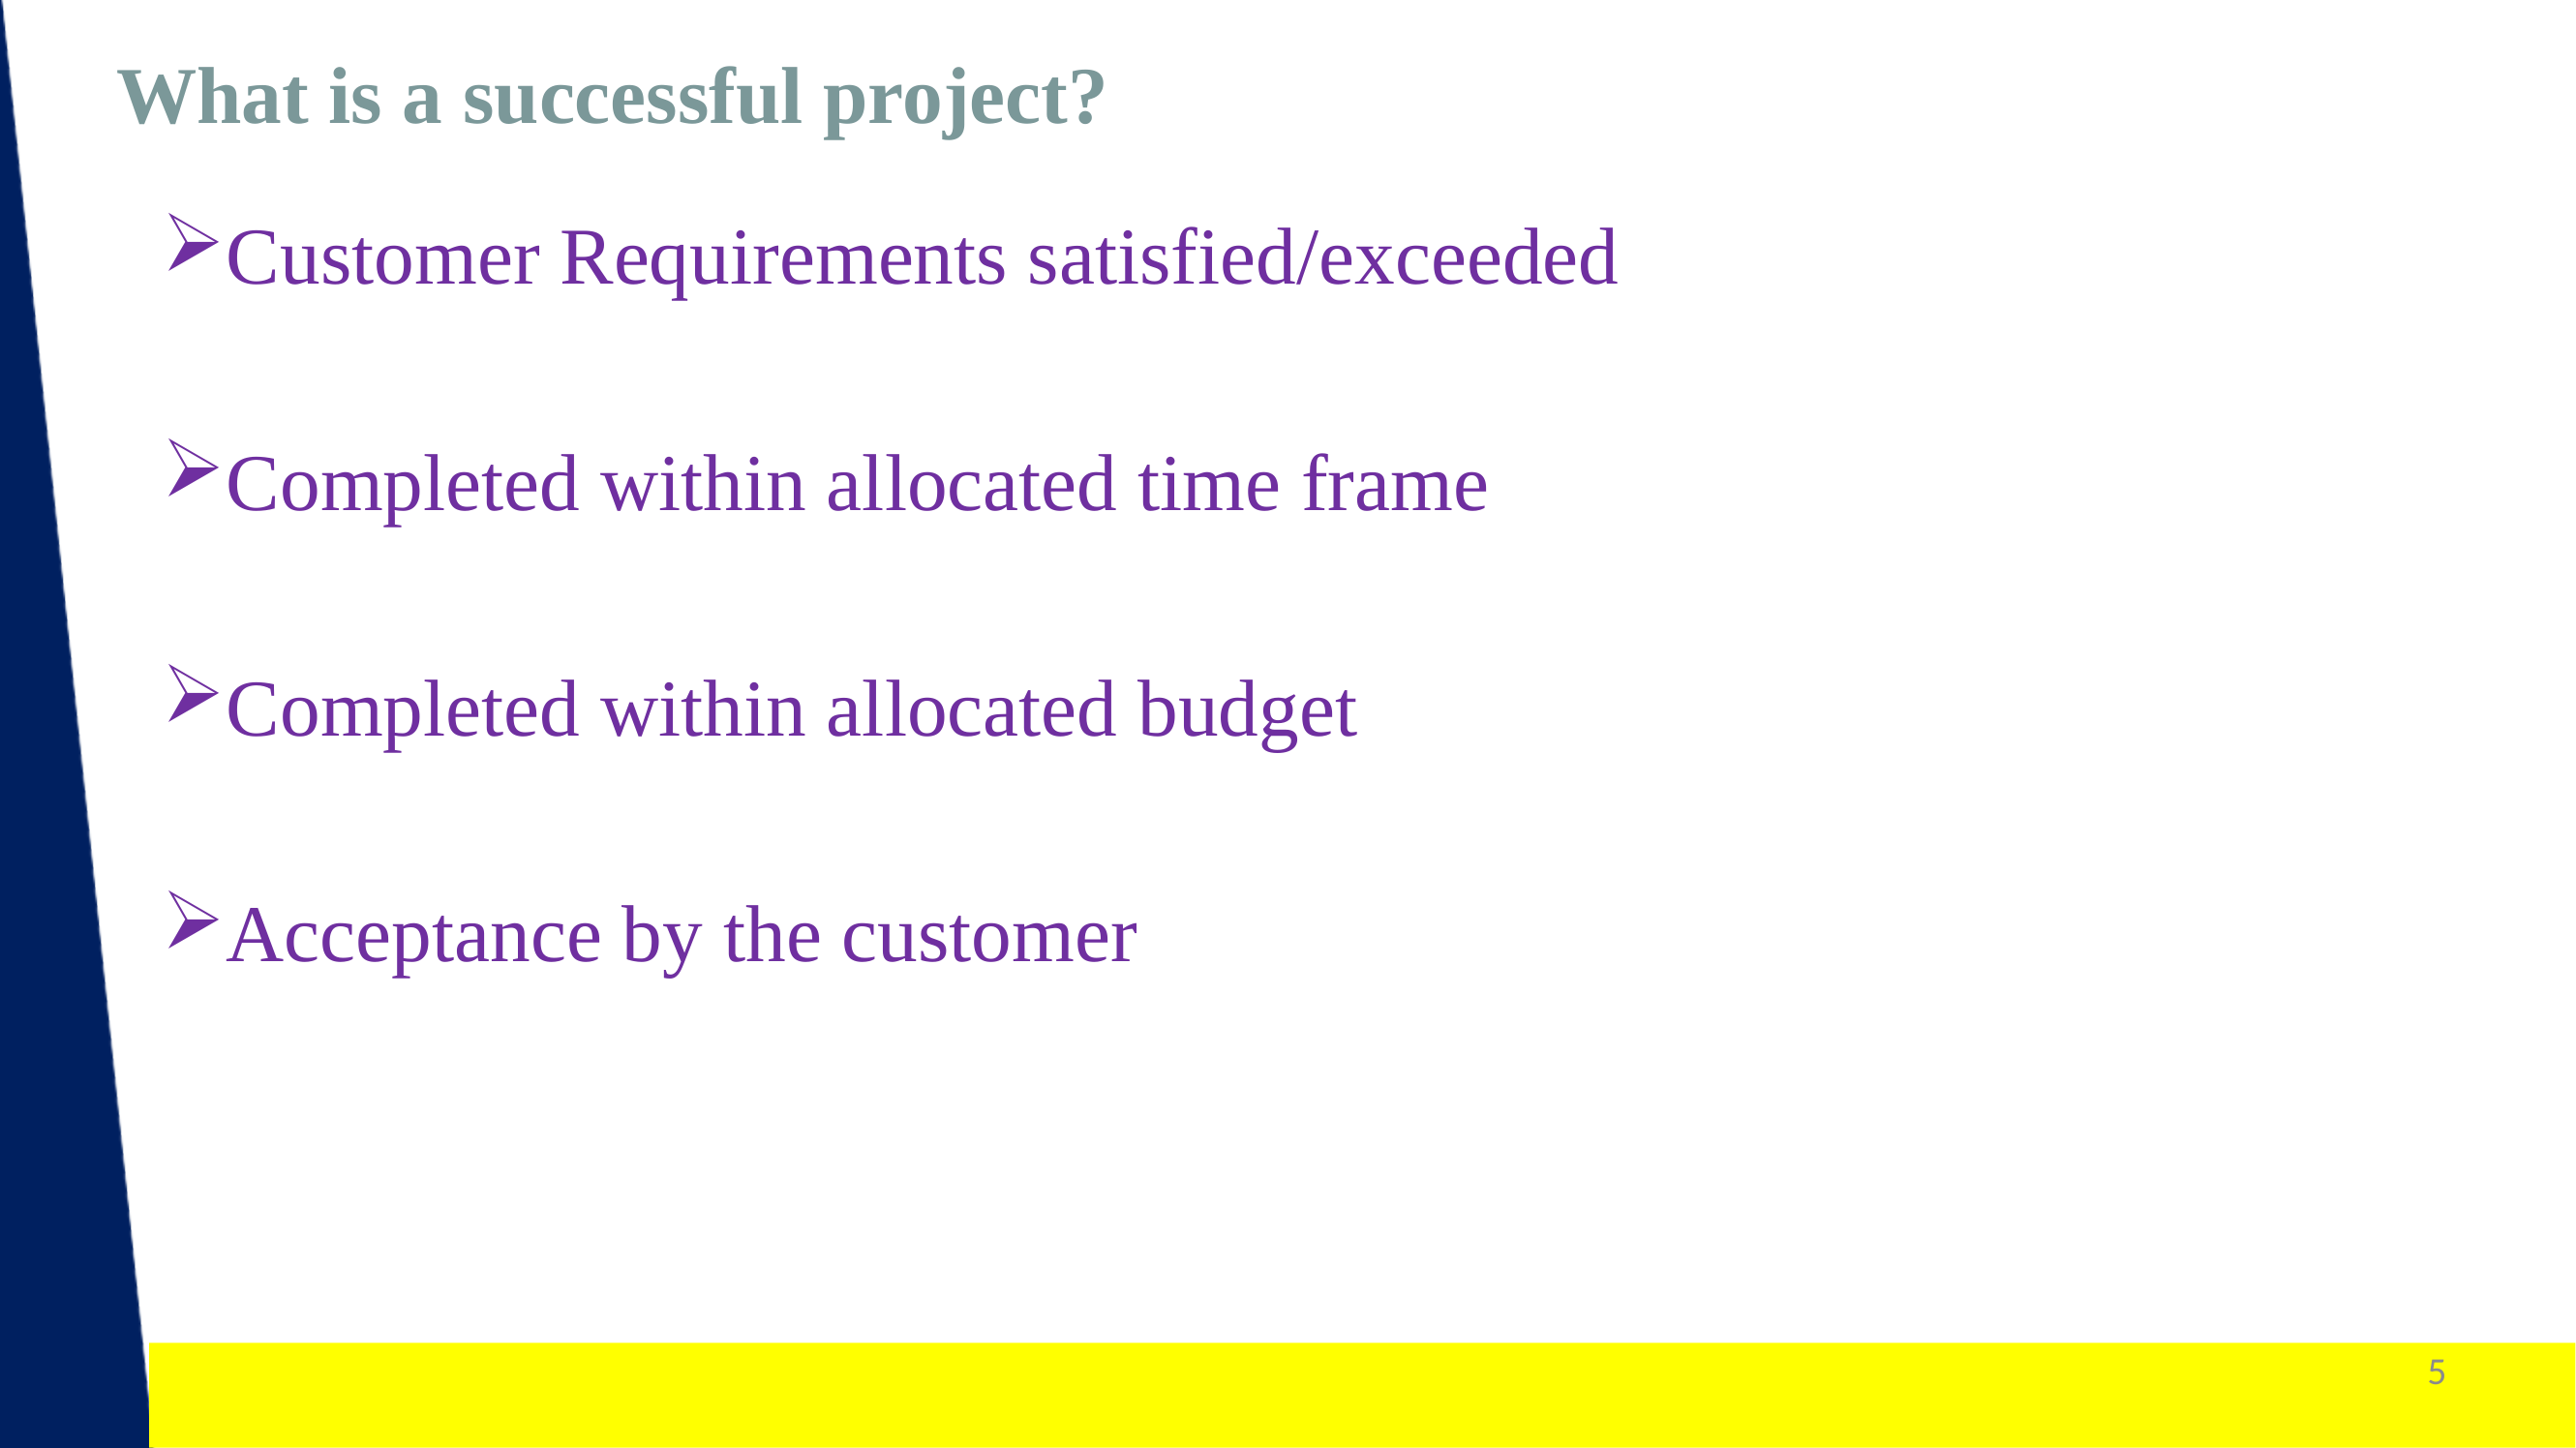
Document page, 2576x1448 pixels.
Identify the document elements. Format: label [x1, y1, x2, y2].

text_box [0, 0, 2576, 1448]
